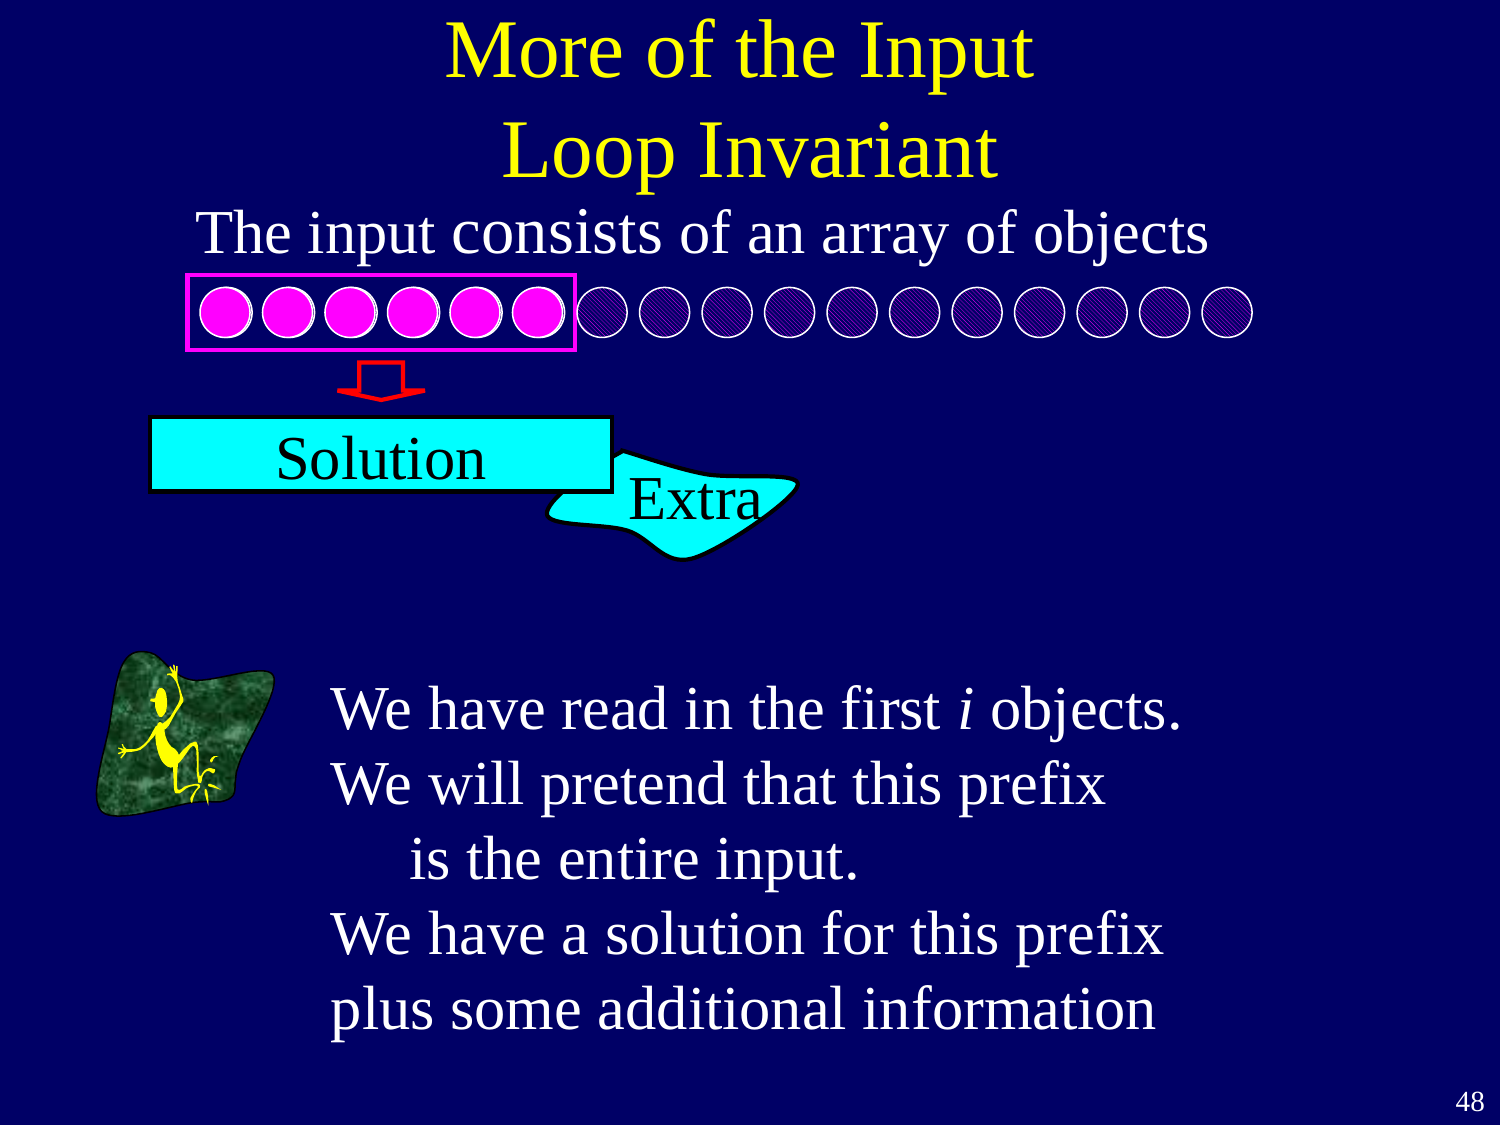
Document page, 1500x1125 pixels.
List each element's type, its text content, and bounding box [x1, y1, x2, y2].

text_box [199, 287, 563, 338]
text_box The input consists of an array of objects [180, 179, 1226, 275]
text_box We have read in the first i objects. We will pretend that this prefix is the entire input. We have a solution for this prefix plus some additional information [316, 659, 1198, 1050]
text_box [545, 449, 801, 567]
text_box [563, 287, 1253, 338]
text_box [149, 362, 613, 492]
text_box [187, 274, 575, 350]
title More of the Input Loop Invariant [112, 0, 1388, 188]
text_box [87, 649, 282, 826]
